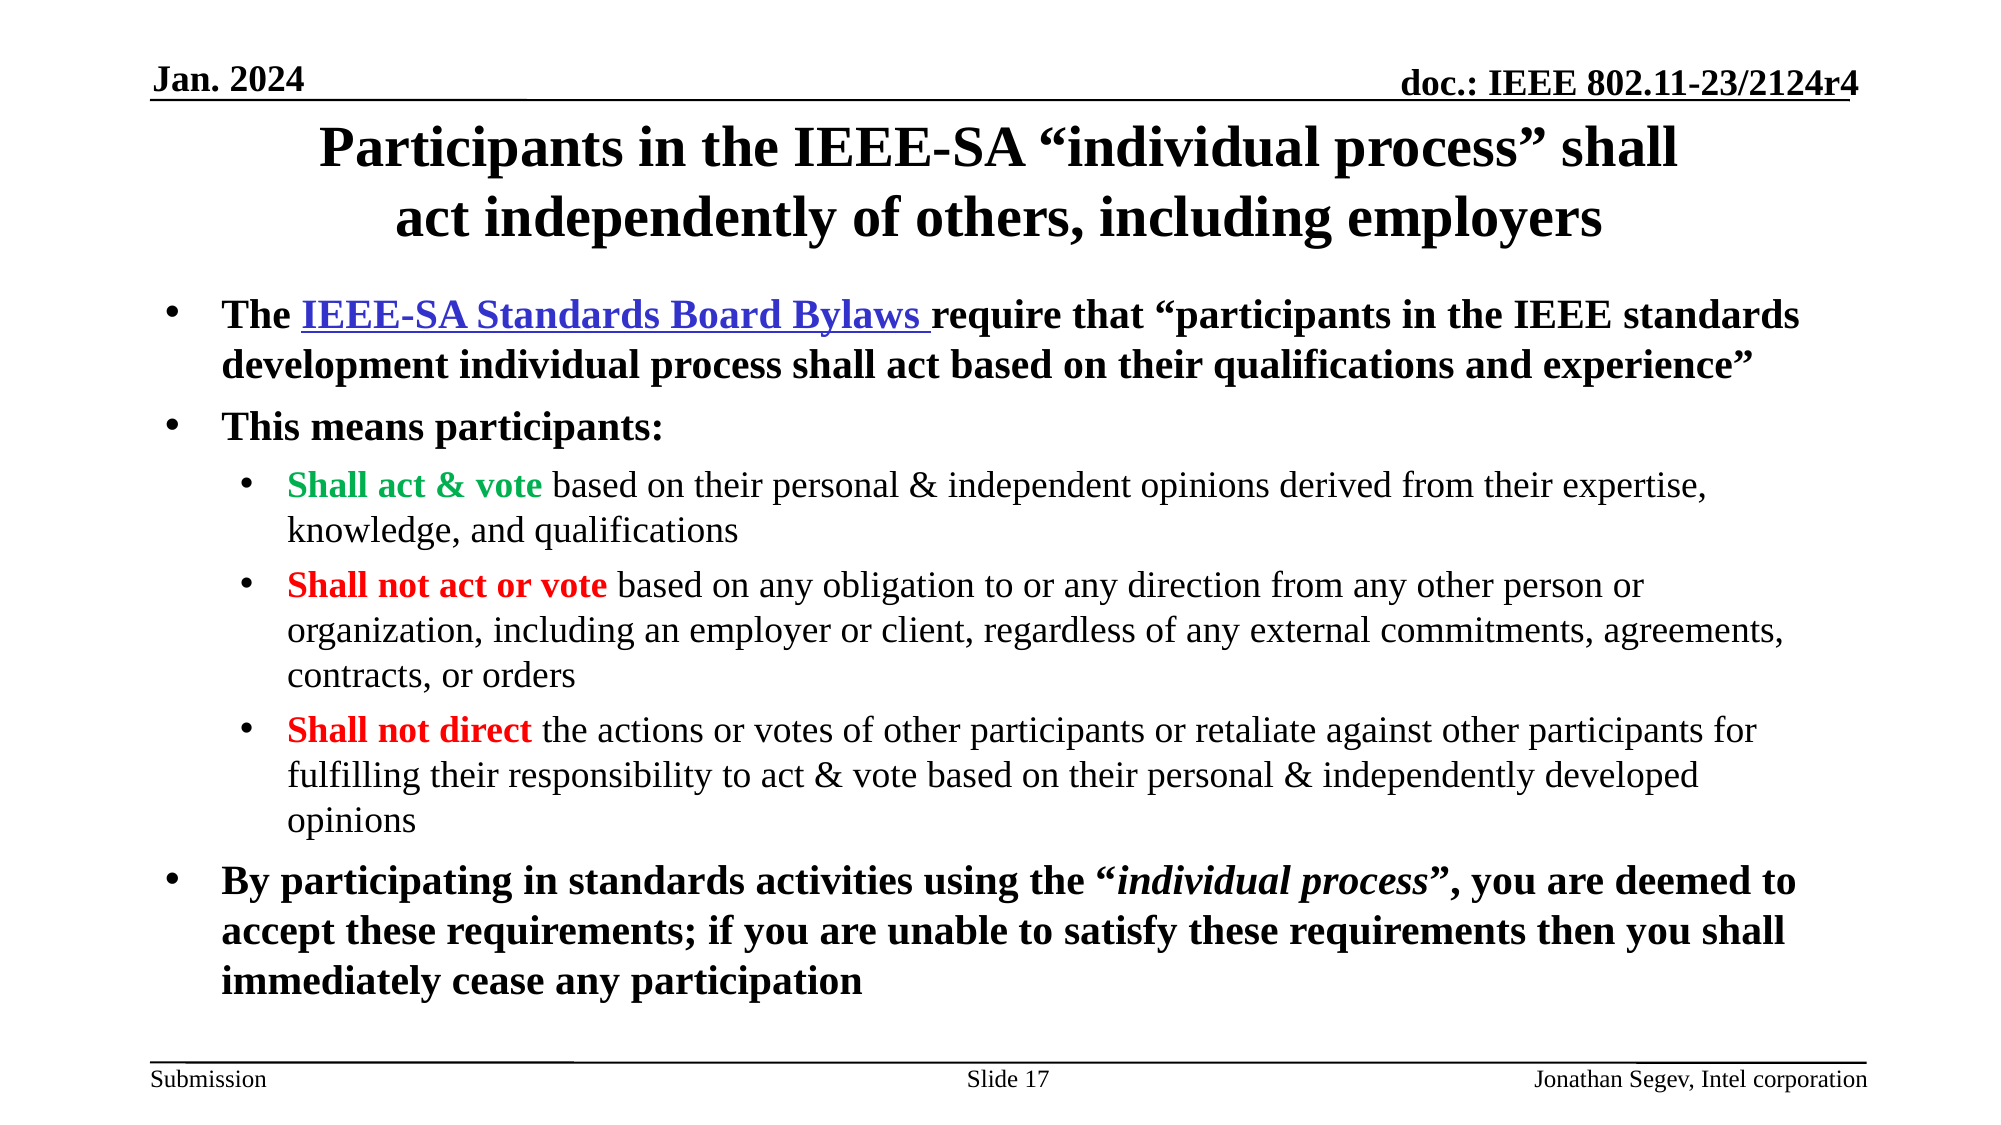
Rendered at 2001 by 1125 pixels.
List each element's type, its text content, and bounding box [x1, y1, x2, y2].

title Participants in the IEEE-SA “individual process” shall act independently of others, including employers [149, 112, 1850, 244]
slide_number Slide 17 [950, 1061, 1067, 1123]
footer Jonathan Segev, Intel corporation [1171, 1061, 1869, 1093]
list The IEEE-SA Standards Board Bylaws require that “participants in the IEEE standards development individual process shall act based on their qualifications and experience” This means participants: Shall act & vote based on their personal & independent opinions derived from their expertise, knowledge, and qualifications Shall not act or vote based on any obligation to or any direction from any other person or organization, including an employer or client, regardless of any external commitments, agreements, contracts, or orders Shall not direct the actions or votes of other participants or retaliate against other participants for fulfilling their responsibility to act & vote based on their personal & independently developed opinions By participating in standards activities using the “individual process”, you are deemed to accept these requirements; if you are unable to satisfy these requirements then you shall immediately cease any participation [149, 278, 1850, 1000]
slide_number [152, 54, 563, 100]
